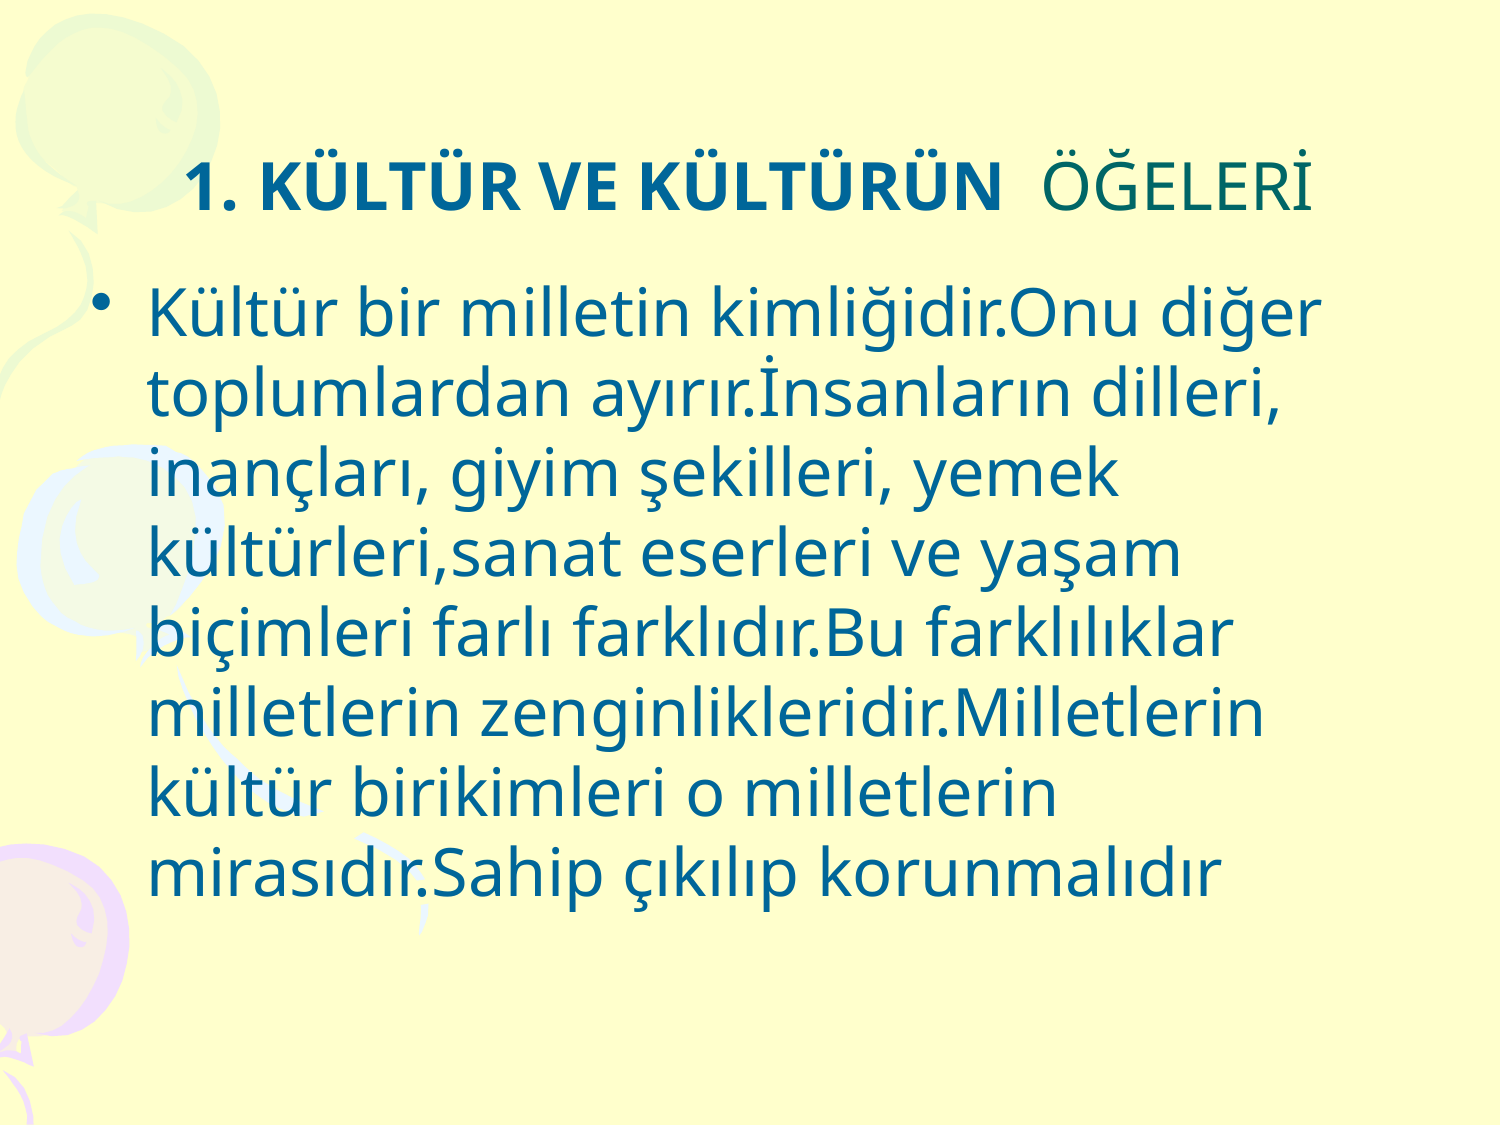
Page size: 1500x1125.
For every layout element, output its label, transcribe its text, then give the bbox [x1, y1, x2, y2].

title 1. KÜLTÜR VE KÜLTÜRÜN ÖĞELERİ [72, 16, 1426, 233]
list Kültür bir milletin kimliğidir.Onu diğer toplumlardan ayırır.İnsanların dilleri, inançları, giyim şekilleri, yemek kültürleri,sanat eserleri ve yaşam biçimleri farlı farklıdır.Bu farklılıklar milletlerin zenginlikleridir.Milletlerin kültür birikimleri o milletlerin mirasıdır.Sahip çıkılıp korunmalıdır [75, 262, 1425, 994]
